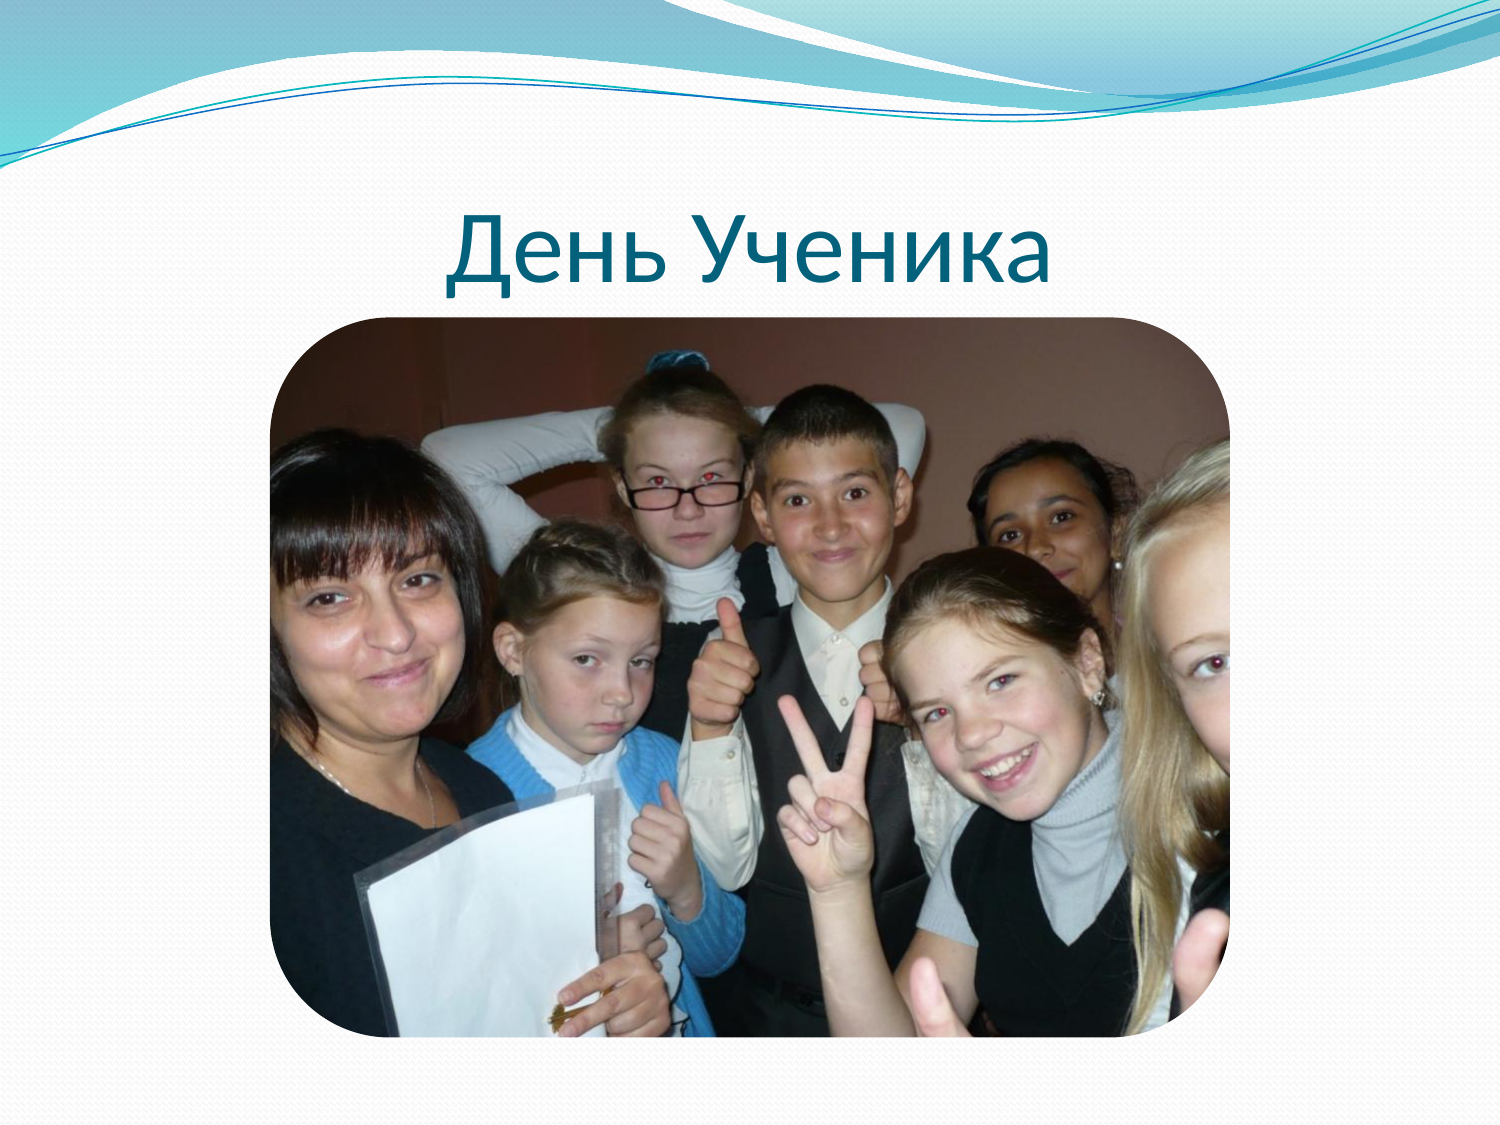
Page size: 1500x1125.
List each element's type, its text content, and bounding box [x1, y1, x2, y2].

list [269, 317, 1231, 1038]
title День Ученика [75, 115, 1425, 303]
